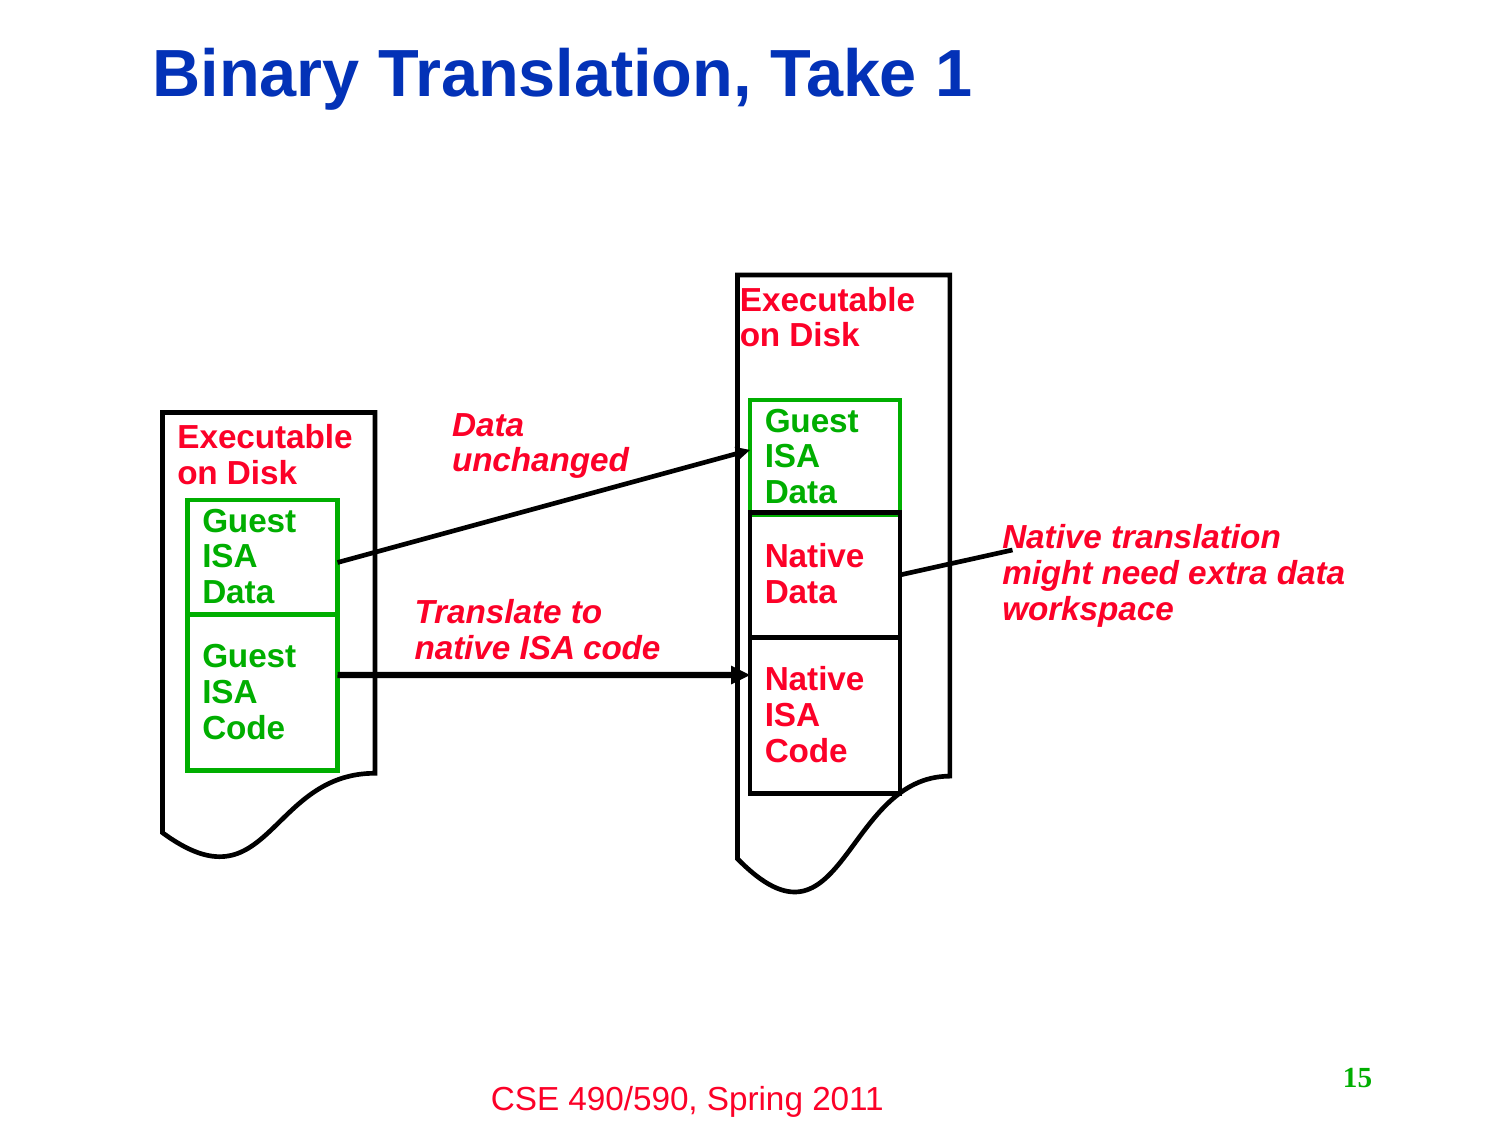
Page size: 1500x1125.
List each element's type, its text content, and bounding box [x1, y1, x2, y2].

slide_number 15 [1074, 1051, 1388, 1101]
title Binary Translation, Take 1 [137, 0, 1313, 151]
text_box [162, 412, 332, 863]
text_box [337, 274, 1363, 901]
